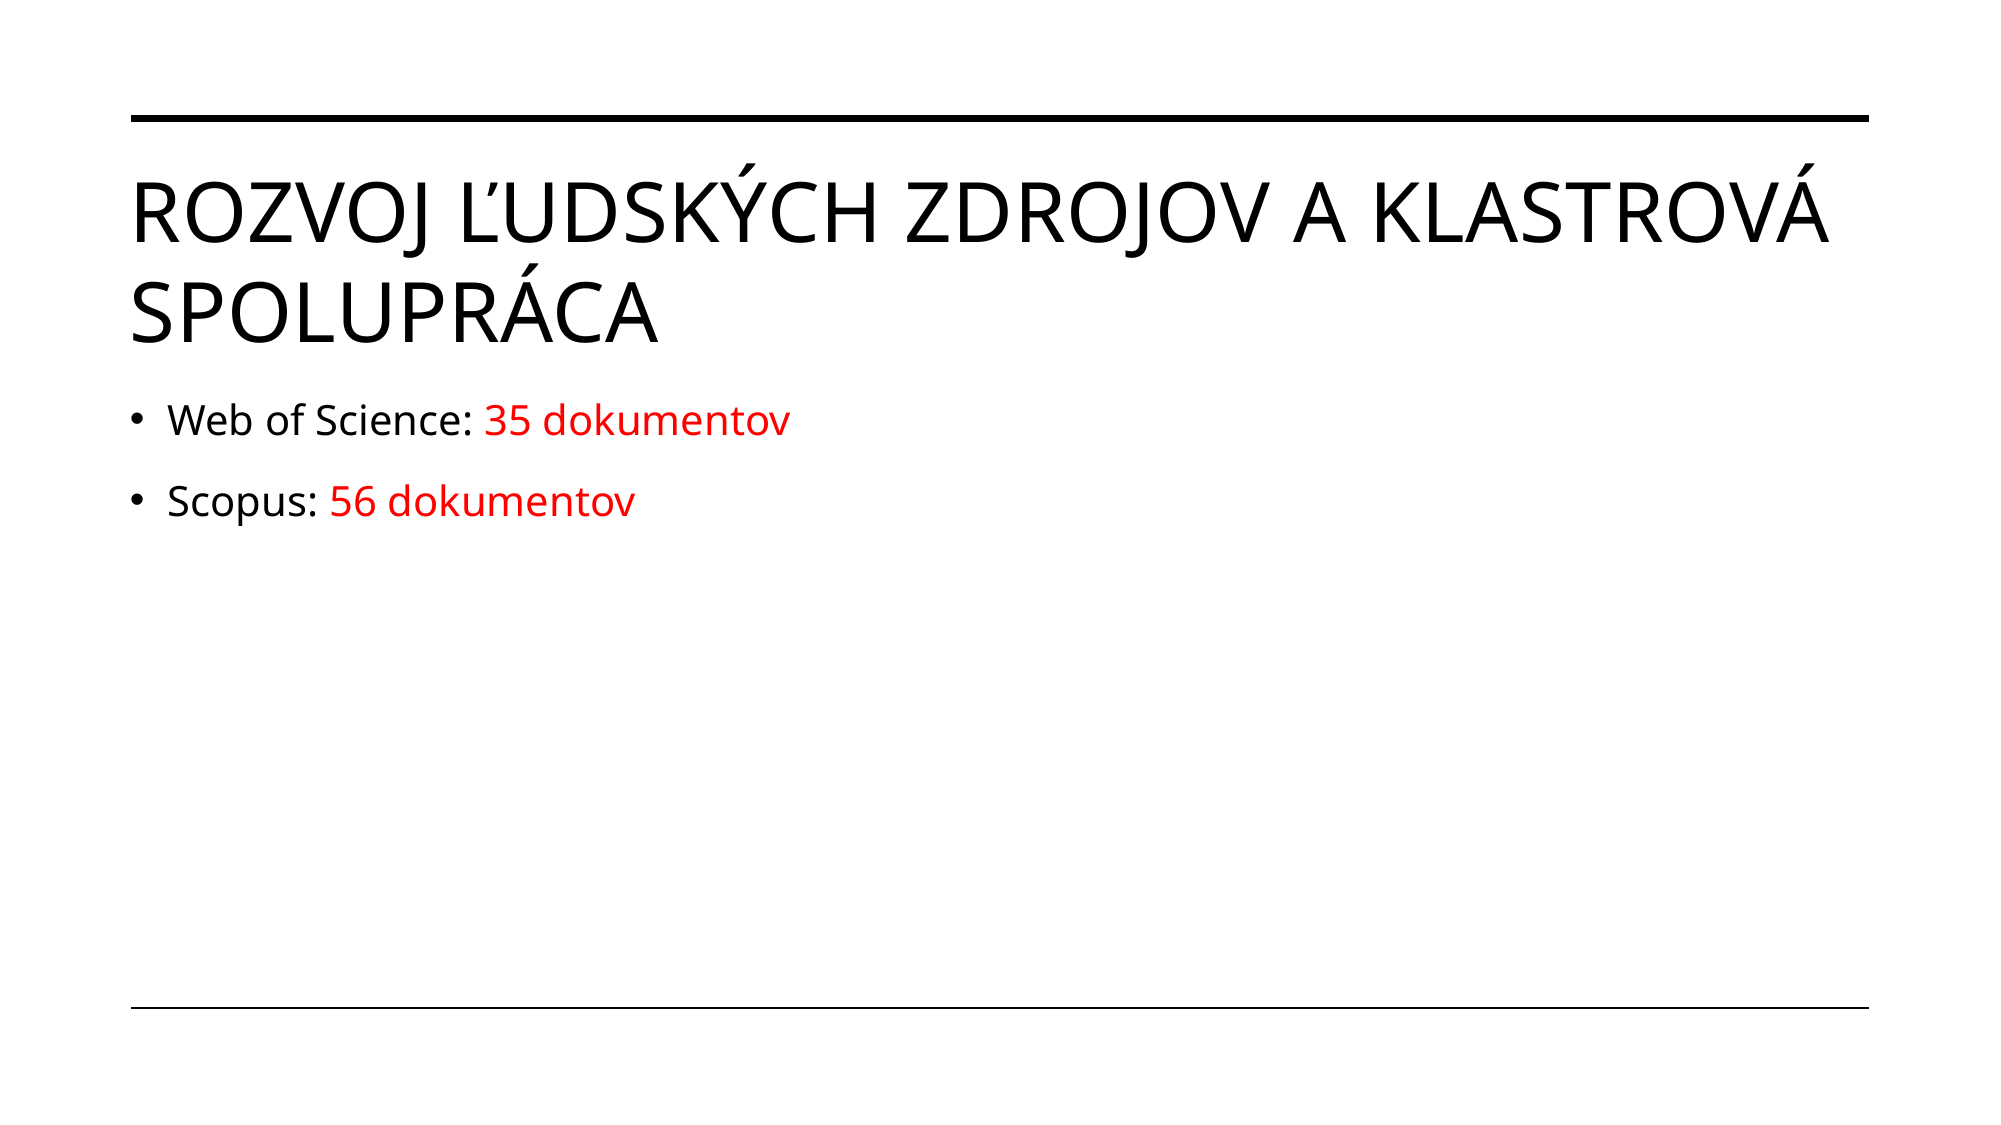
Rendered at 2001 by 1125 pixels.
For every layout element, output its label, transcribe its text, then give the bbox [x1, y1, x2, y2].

list Web of Science: 35 dokumentov Scopus: 56 dokumentov [114, 376, 1869, 973]
title Rozvoj ľudských zdrojov a klastrová spolupráca [114, 151, 1869, 376]
